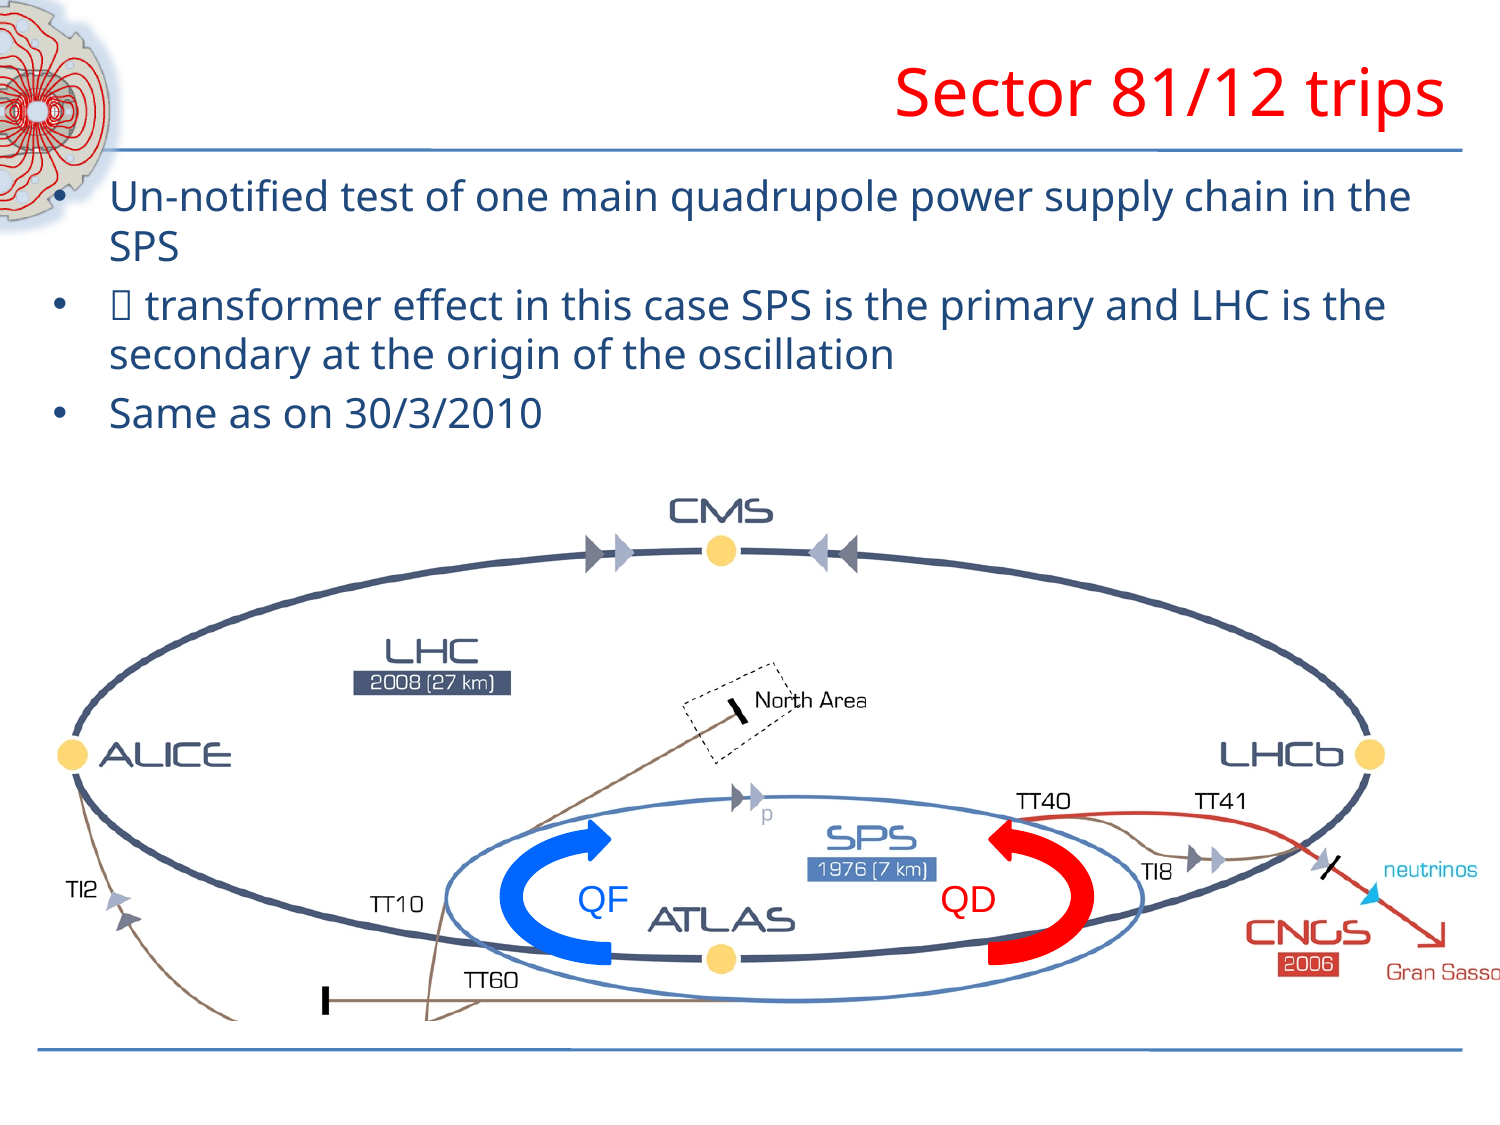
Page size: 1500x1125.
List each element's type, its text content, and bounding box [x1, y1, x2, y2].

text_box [491, 820, 727, 973]
title Sector 81/12 trips [262, 24, 1463, 156]
list Un-notified test of one main quadrupole power supply chain in the SPS  transformer effect in this case SPS is the primary and LHC is the secondary at the origin of the oscillation Same as on 30/3/2010 [37, 162, 1463, 490]
picture [0, 491, 1500, 1022]
picture [0, 2, 109, 220]
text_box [878, 820, 1102, 973]
